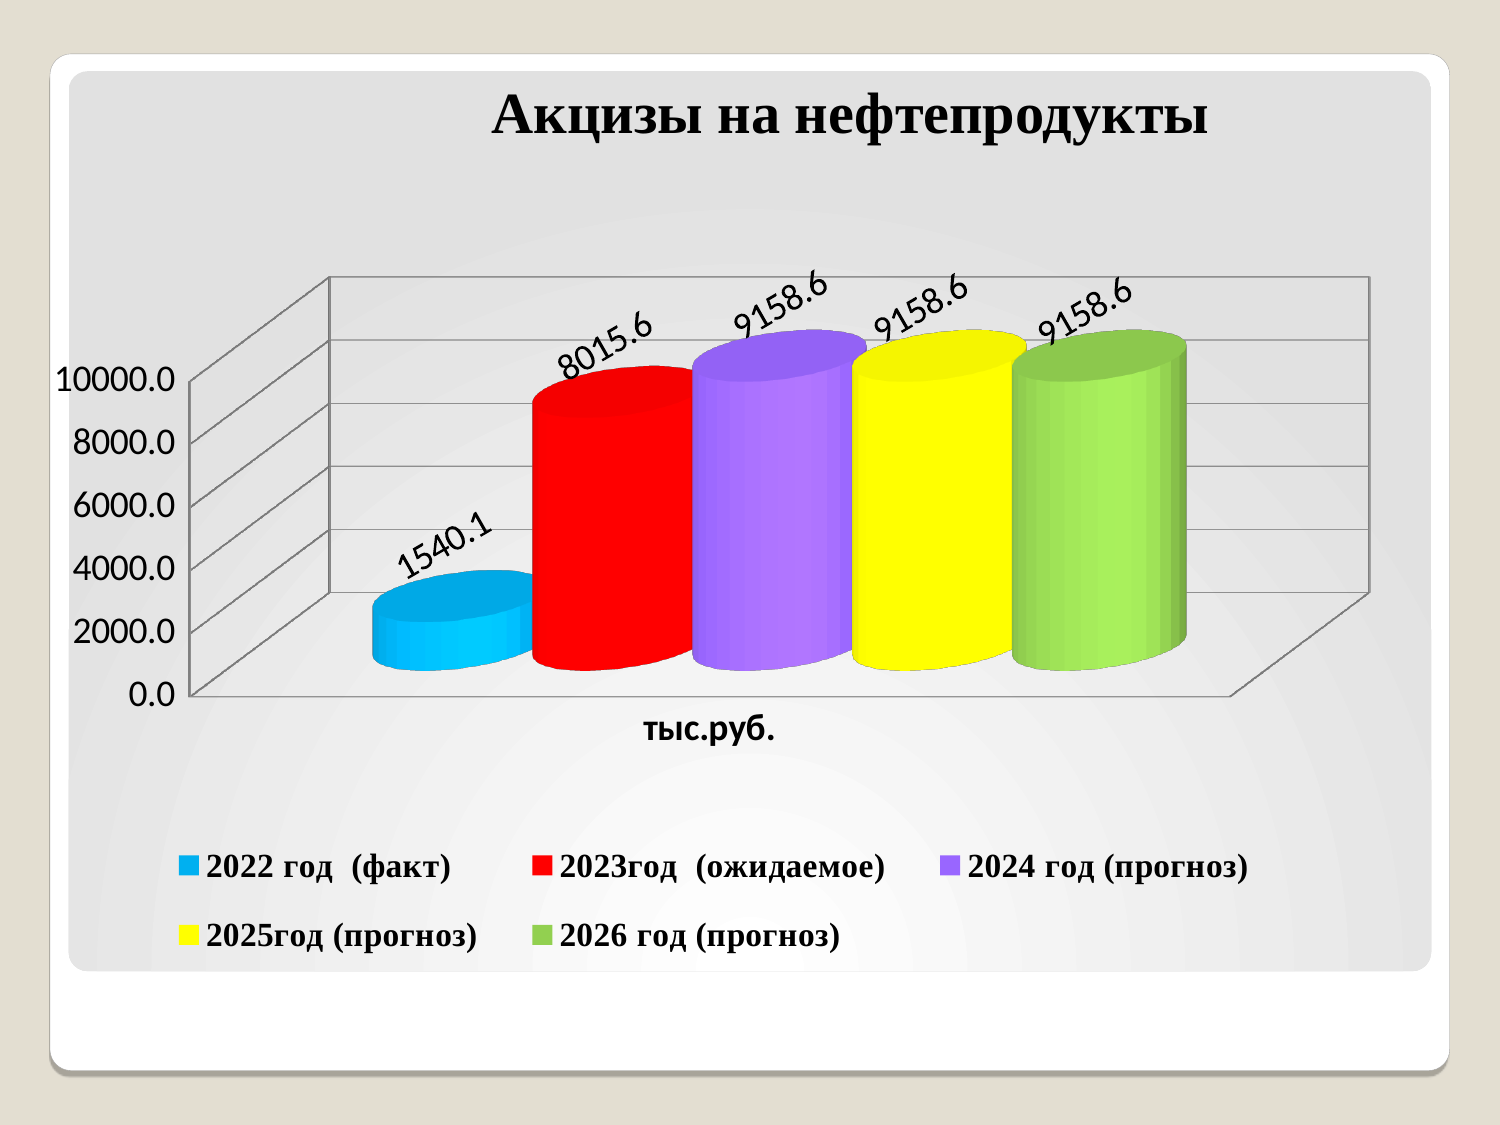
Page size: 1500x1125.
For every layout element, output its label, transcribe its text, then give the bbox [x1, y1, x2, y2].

chart [53, 195, 1393, 986]
title Акцизы на нефтепродукты [235, 35, 1466, 153]
